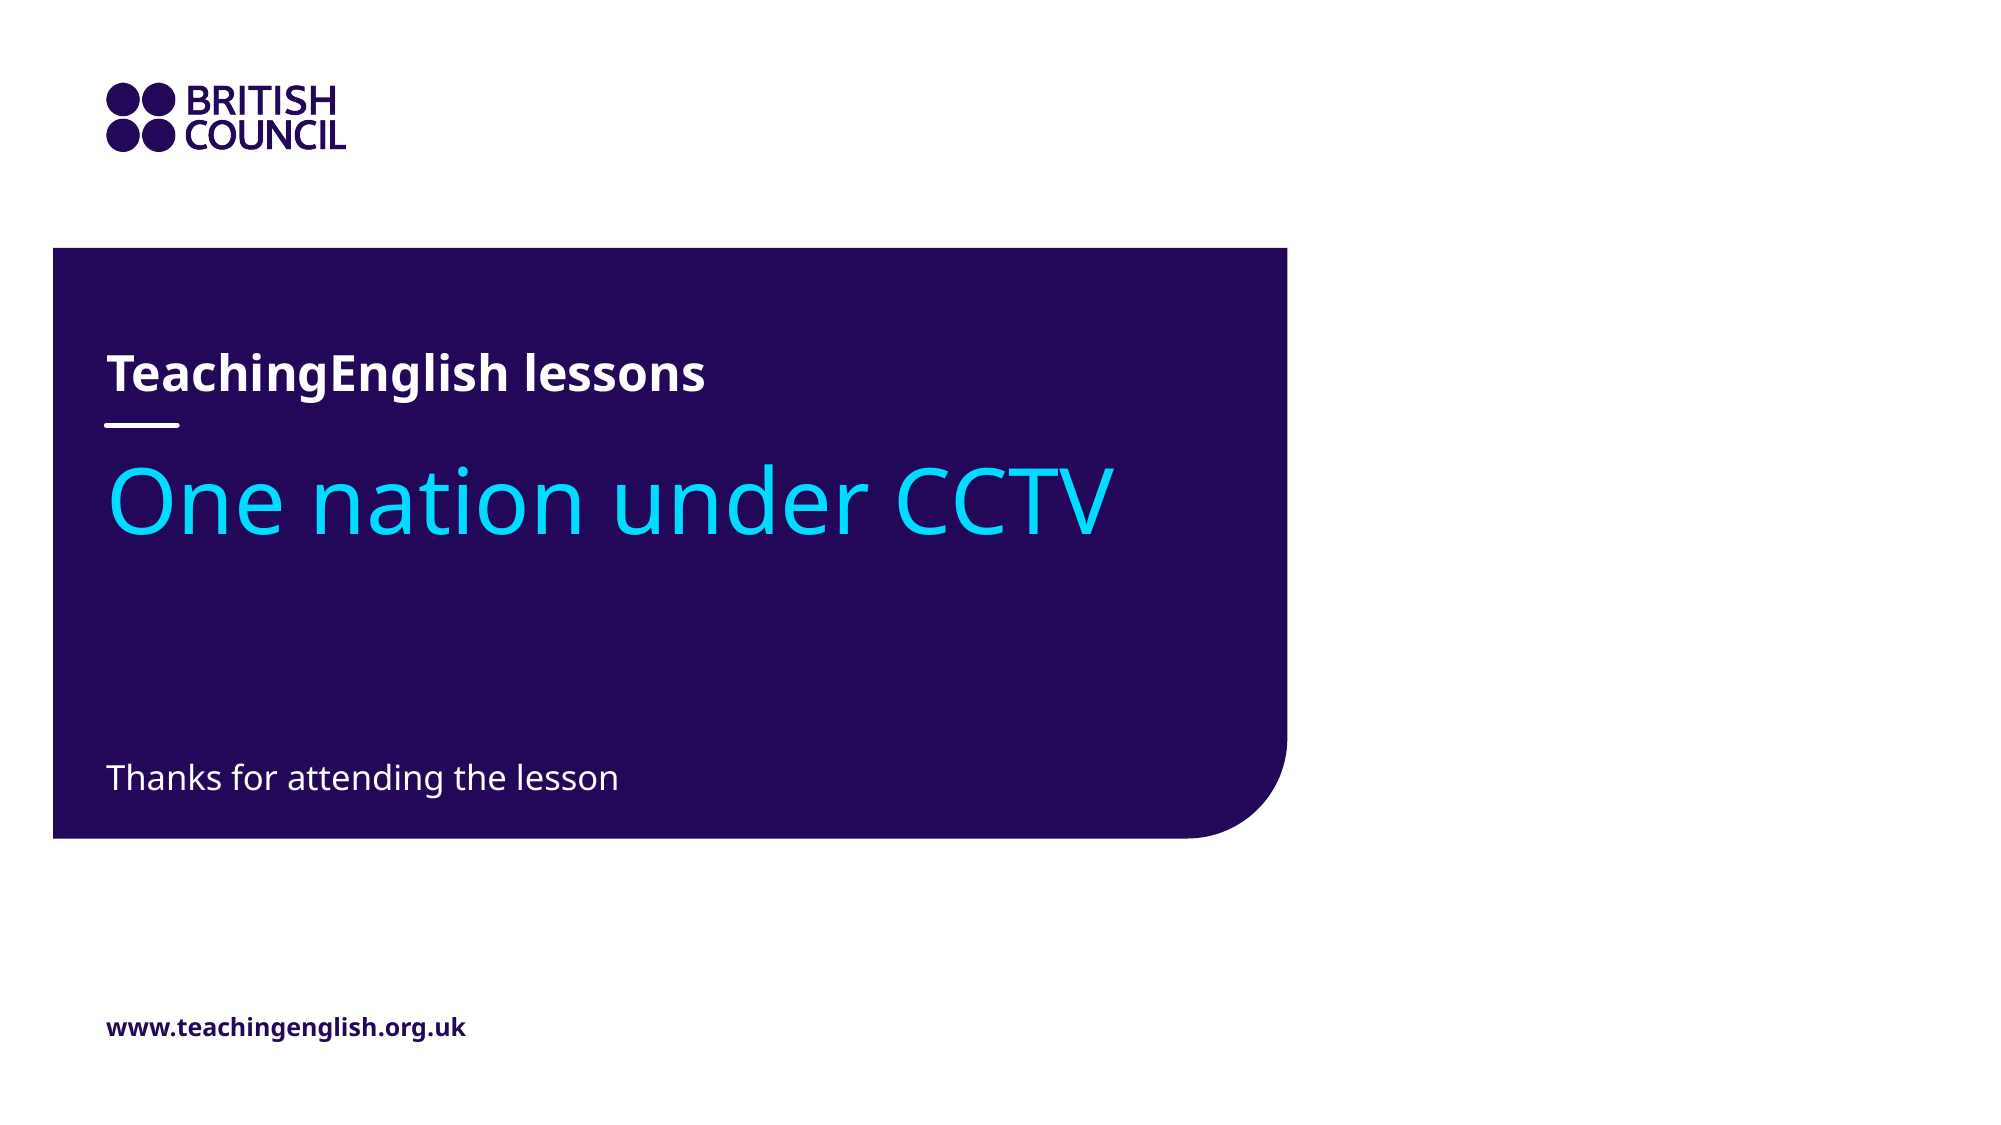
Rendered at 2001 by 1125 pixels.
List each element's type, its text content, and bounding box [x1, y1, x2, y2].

list Thanks for attending the lesson [106, 755, 1235, 798]
picture [106, 82, 346, 152]
title One nation under CCTV [106, 442, 1235, 680]
subtitle TeachingEnglish lessons [106, 283, 1235, 402]
footer www.teachingenglish.org.uk [106, 1015, 1902, 1046]
